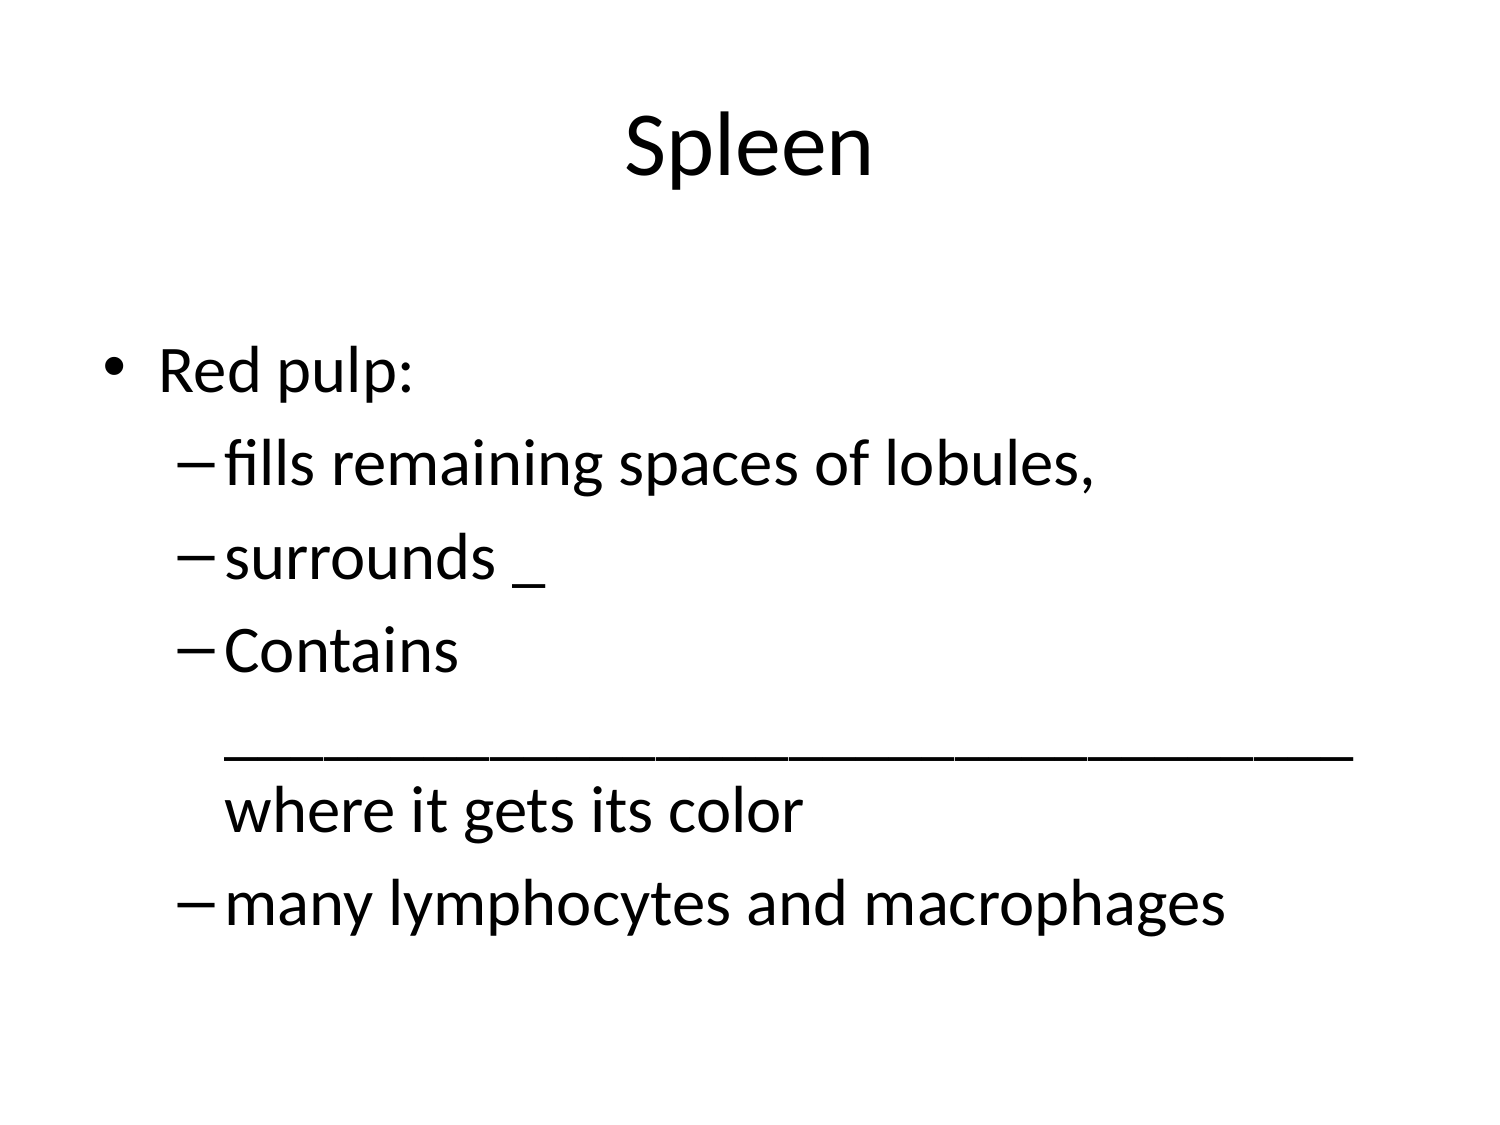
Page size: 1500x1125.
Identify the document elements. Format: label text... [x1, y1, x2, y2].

list Red pulp: fills remaining spaces of lobules, surrounds _ Contains __________________________________ where it gets its color many lymphocytes and macrophages [87, 224, 1413, 1013]
title Spleen [75, 45, 1425, 233]
